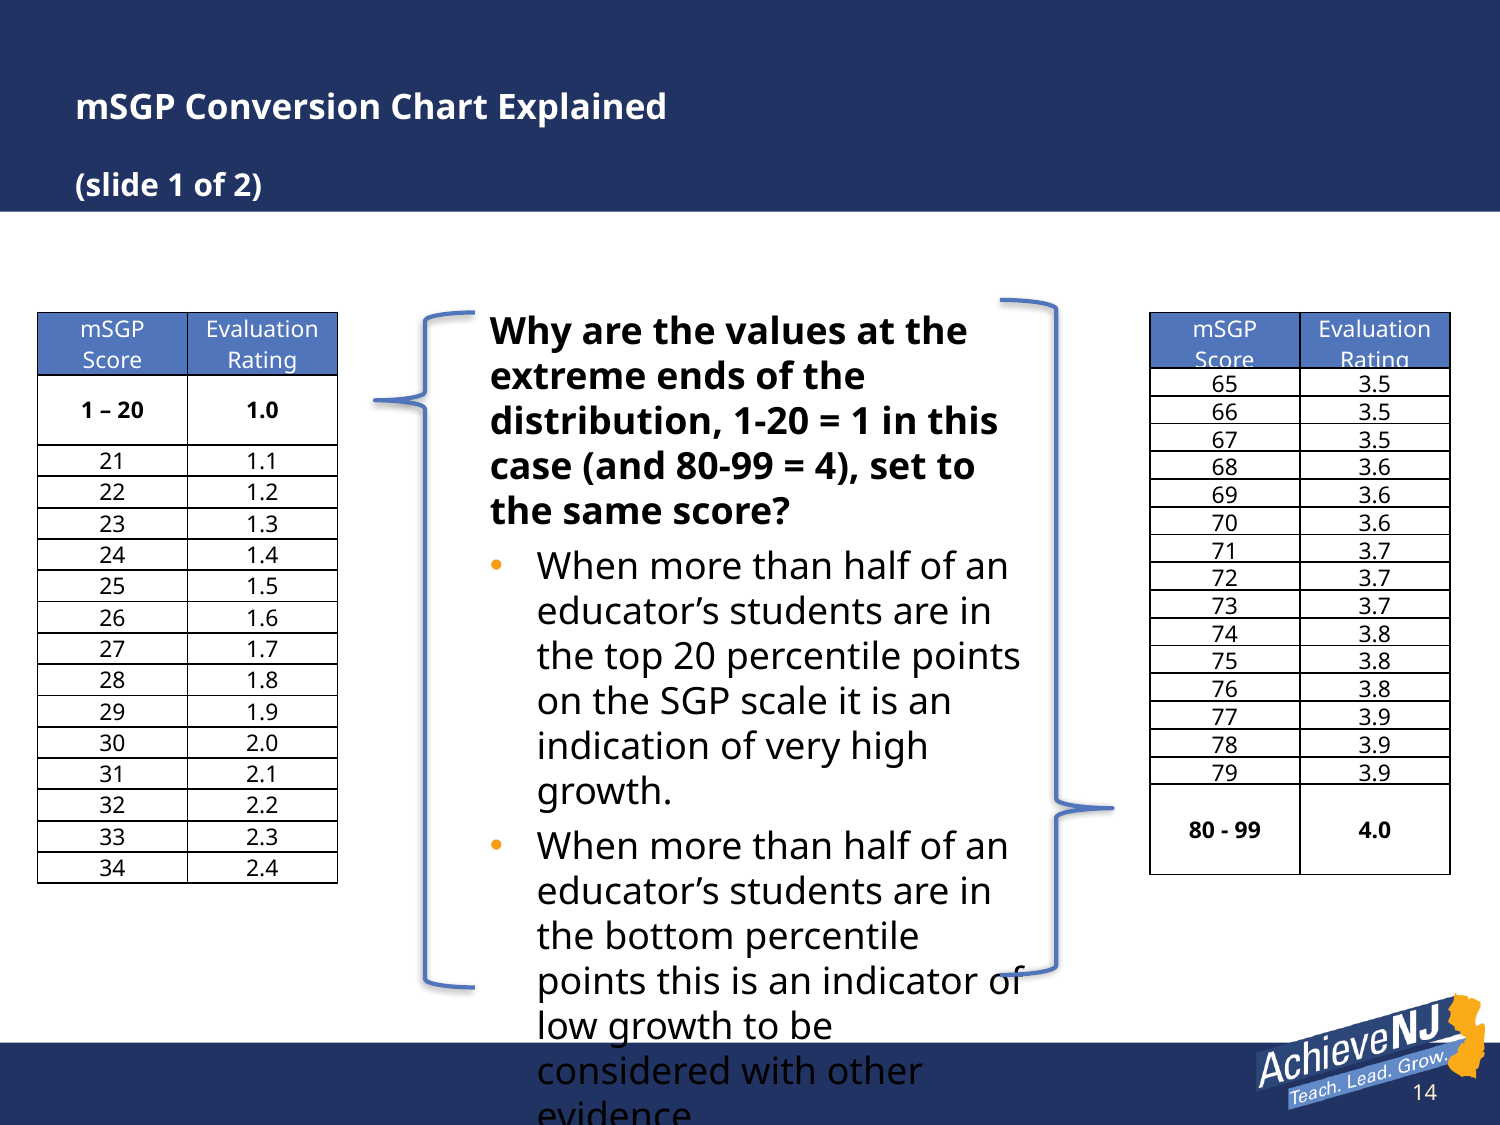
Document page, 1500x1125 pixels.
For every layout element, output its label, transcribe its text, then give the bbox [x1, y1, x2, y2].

table_cell 2.0 [188, 728, 337, 757]
table_cell 2.4 [188, 853, 337, 882]
table_cell 23 [38, 509, 187, 538]
table_cell 3.6 [1301, 452, 1449, 478]
table_cell 73 [1151, 591, 1299, 617]
table_cell 26 [38, 602, 187, 632]
text_box [999, 297, 1115, 978]
table_cell 1 – 20 [38, 376, 187, 444]
table_header Evaluation Rating [1301, 313, 1449, 367]
table_cell 1.9 [188, 696, 337, 726]
table_cell 3.7 [1301, 591, 1449, 617]
table_cell 33 [38, 822, 187, 851]
table_cell 1.4 [188, 540, 337, 569]
table_cell 67 [1151, 424, 1299, 450]
table_cell 3.9 [1301, 758, 1449, 783]
table_cell 75 [1151, 646, 1299, 672]
table_cell 1.1 [188, 446, 337, 475]
text_box Why are the values at the extreme ends of the distribution, 1-20 = 1 in this case (and 80-99 = 4), set to the same score? When more than half of an educator’s students are in the top 20 percentile points on the SGP scale it is an indication of very high growth. When more than half of an educator’s students are in the bottom percentile points this is an indicator of low growth to be considered with other evidence. [474, 299, 1050, 1125]
table_cell 25 [38, 571, 187, 601]
table_cell 66 [1151, 397, 1299, 423]
table_cell 3.7 [1301, 563, 1449, 589]
table_cell 2.3 [188, 822, 337, 851]
table_cell 72 [1151, 563, 1299, 589]
table_cell 4.0 [1301, 785, 1449, 874]
table_cell 31 [38, 759, 187, 788]
text_box [372, 310, 474, 990]
table_cell 1.6 [188, 602, 337, 632]
table_cell 3.7 [1301, 535, 1449, 561]
table_cell 69 [1151, 480, 1299, 506]
table_cell 1.2 [188, 477, 337, 507]
table_cell 3.5 [1301, 369, 1449, 395]
table_cell 79 [1151, 758, 1299, 783]
table_cell 1.8 [188, 665, 337, 695]
table_cell 3.6 [1301, 508, 1449, 534]
table_cell 32 [38, 790, 187, 820]
table_cell 65 [1151, 369, 1299, 395]
table_cell 28 [38, 665, 187, 695]
table_cell 30 [38, 728, 187, 757]
table_cell 1.3 [188, 509, 337, 538]
table_cell 24 [38, 540, 187, 569]
title mSGP Conversion Chart Explained (slide 1 of 2) [0, 0, 1500, 212]
table_cell 3.8 [1301, 674, 1449, 700]
table_cell 68 [1151, 452, 1299, 478]
table_cell 78 [1151, 730, 1299, 756]
table_cell 21 [38, 446, 187, 475]
table_cell 80 - 99 [1151, 785, 1299, 874]
table_header mSGP Score [38, 313, 187, 374]
picture [1247, 993, 1485, 1110]
table_cell 3.8 [1301, 646, 1449, 672]
table_cell 3.5 [1301, 424, 1449, 450]
table_header mSGP Score [1151, 313, 1299, 367]
table_cell 34 [38, 853, 187, 882]
table_cell 3.6 [1301, 480, 1449, 506]
table_cell 1.7 [188, 634, 337, 663]
table_cell 1.5 [188, 571, 337, 601]
table_cell 1.0 [188, 376, 337, 444]
table_cell 29 [38, 696, 187, 726]
table_cell 74 [1151, 619, 1299, 645]
table_cell 77 [1151, 702, 1299, 728]
table_cell 76 [1151, 674, 1299, 700]
table_cell 3.8 [1301, 619, 1449, 645]
table_cell 2.2 [188, 790, 337, 820]
table_cell 71 [1151, 535, 1299, 561]
table_cell 3.9 [1301, 730, 1449, 756]
table_cell 70 [1151, 508, 1299, 534]
table_cell 2.1 [188, 759, 337, 788]
table_cell 3.5 [1301, 397, 1449, 423]
table_cell 27 [38, 634, 187, 663]
table_header Evaluation Rating [188, 313, 337, 374]
table_cell 22 [38, 477, 187, 507]
table_cell 3.9 [1301, 702, 1449, 728]
